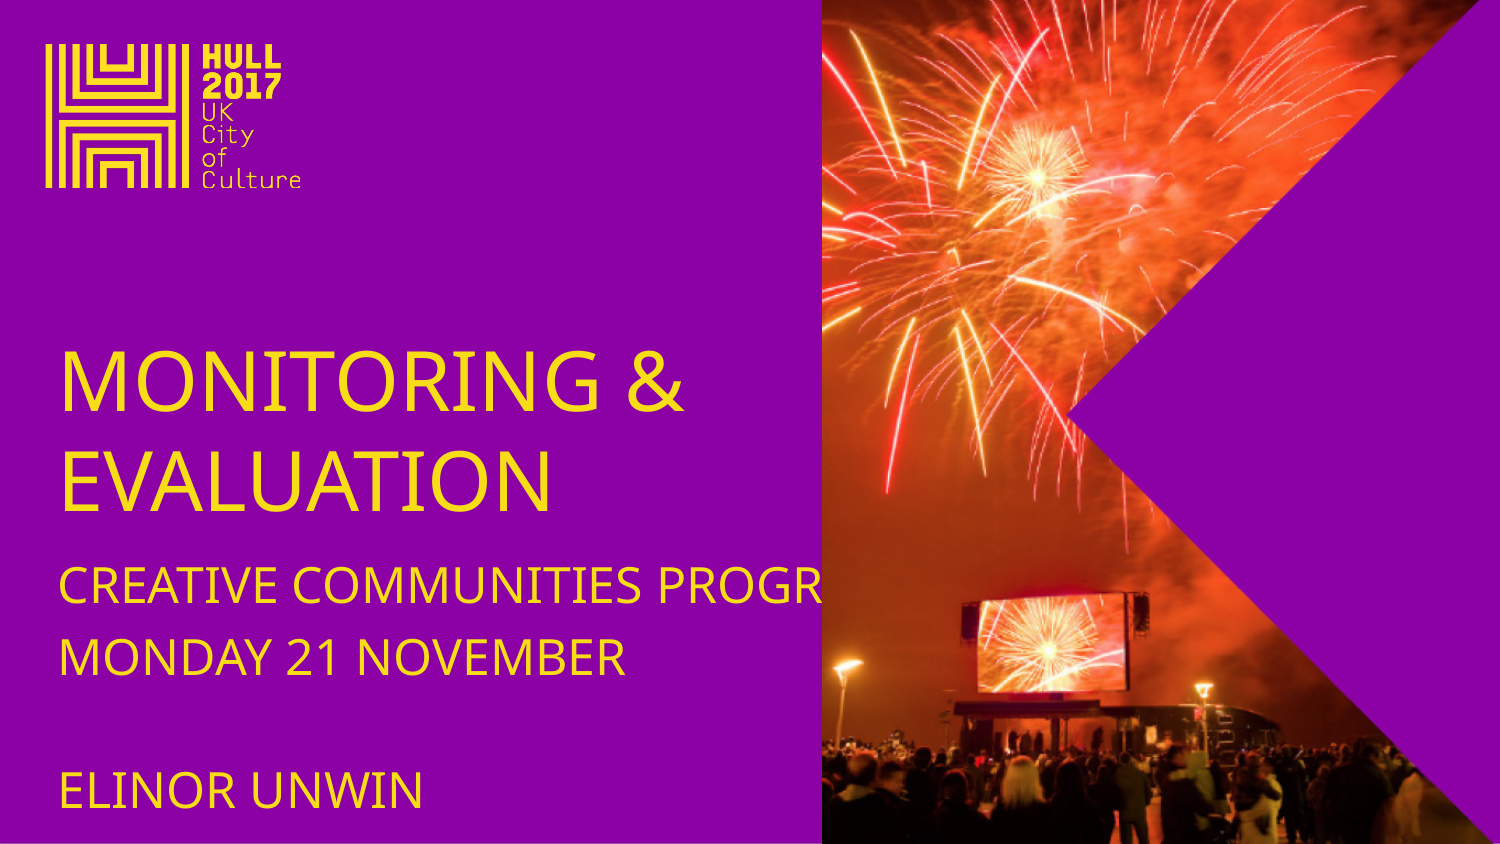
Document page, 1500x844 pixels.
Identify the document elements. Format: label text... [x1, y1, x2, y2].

text_box MONITORING & EVALUATION CREATIVE COMMUNITIES PROGRAMME MONDAY 21 NOVEMBER ELINOR UNWIN [42, 320, 816, 826]
picture [45, 44, 301, 189]
picture [821, 0, 1500, 844]
